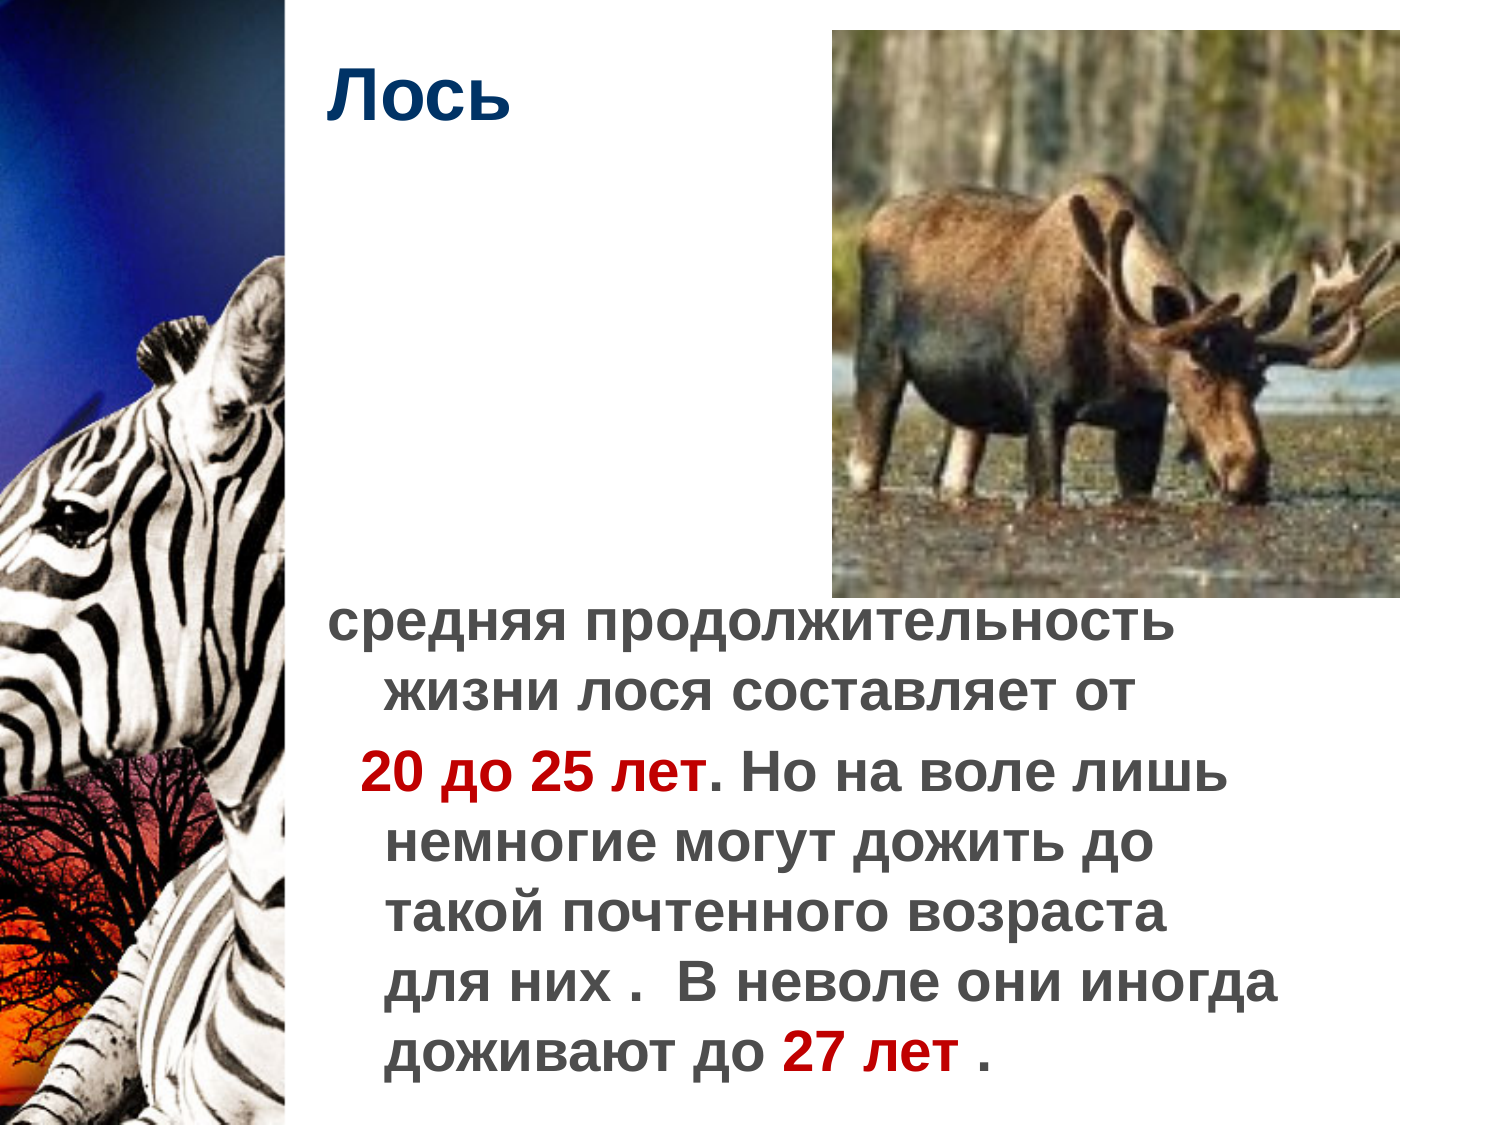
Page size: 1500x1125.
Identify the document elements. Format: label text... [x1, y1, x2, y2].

list средняя продолжительность жизни лося составляет от 20 до 25 лет. Но на воле лишь немногие могут дожить до такой почтенного возраста для них . В неволе они иногда доживают до 27 лет . [312, 574, 1306, 1059]
title Лось [312, 30, 831, 150]
picture [0, 0, 1500, 1125]
